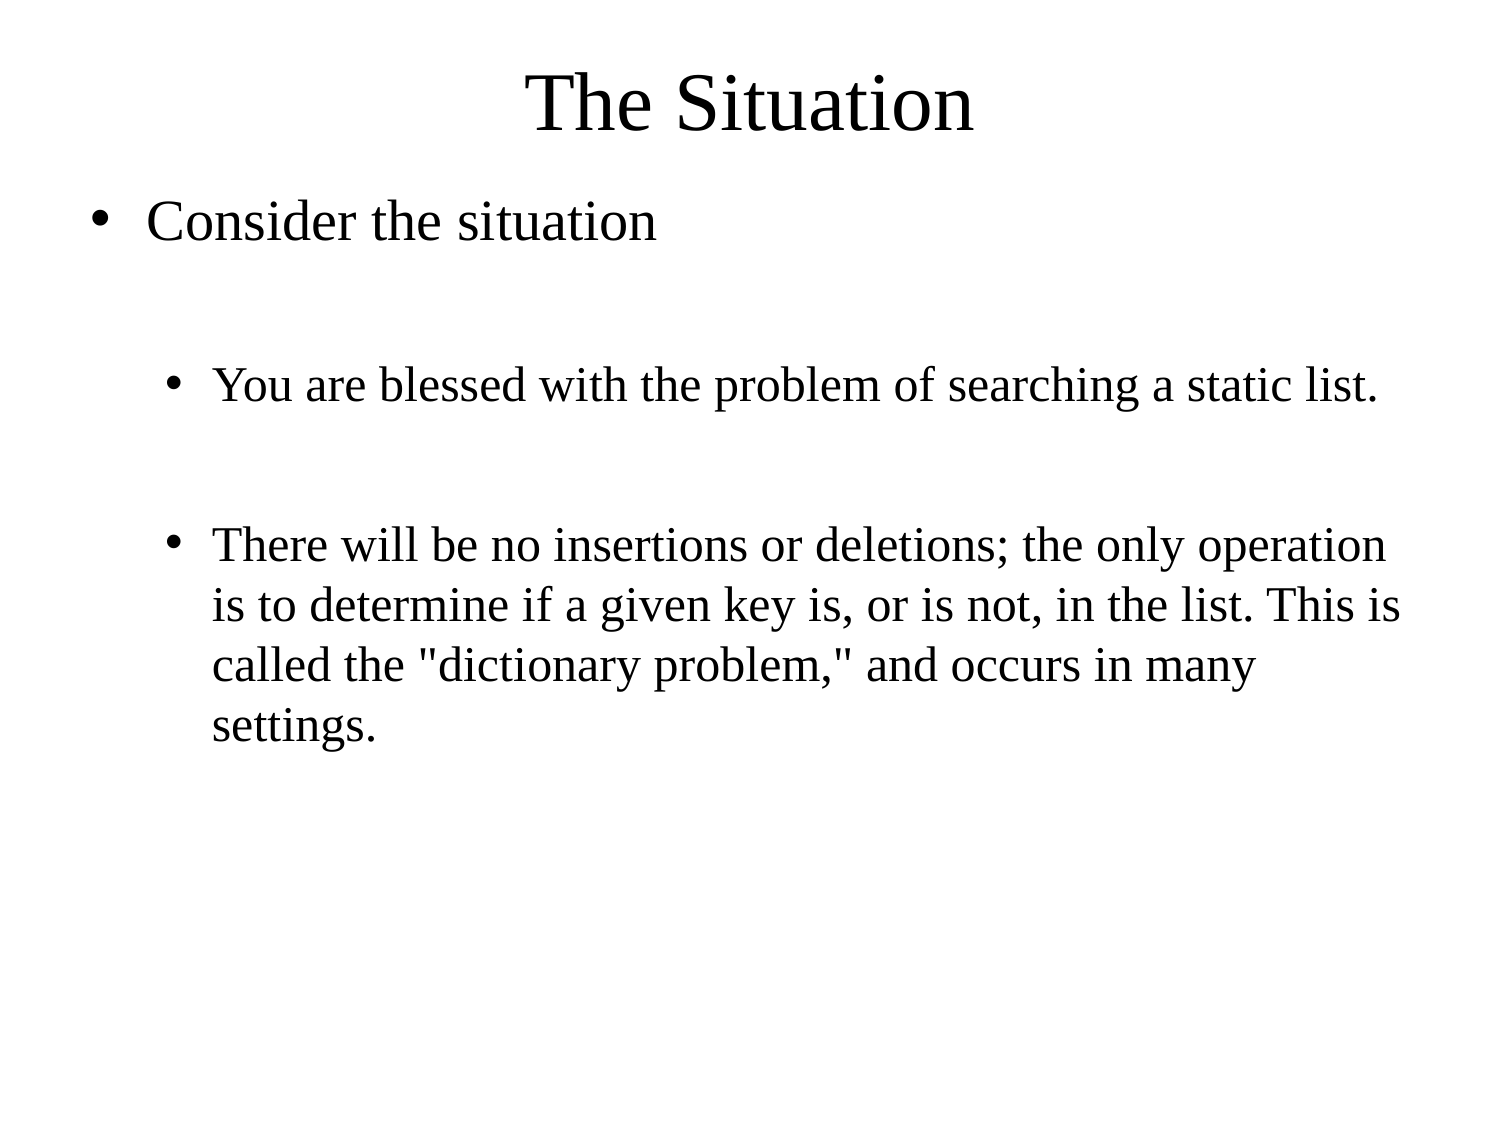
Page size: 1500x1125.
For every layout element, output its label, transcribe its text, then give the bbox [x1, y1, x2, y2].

title The Situation [75, 45, 1425, 150]
list Consider the situation You are blessed with the problem of searching a static list. There will be no insertions or deletions; the only operation is to determine if a given key is, or is not, in the list. This is called the "dictionary problem," and occurs in many settings. [75, 174, 1425, 1005]
